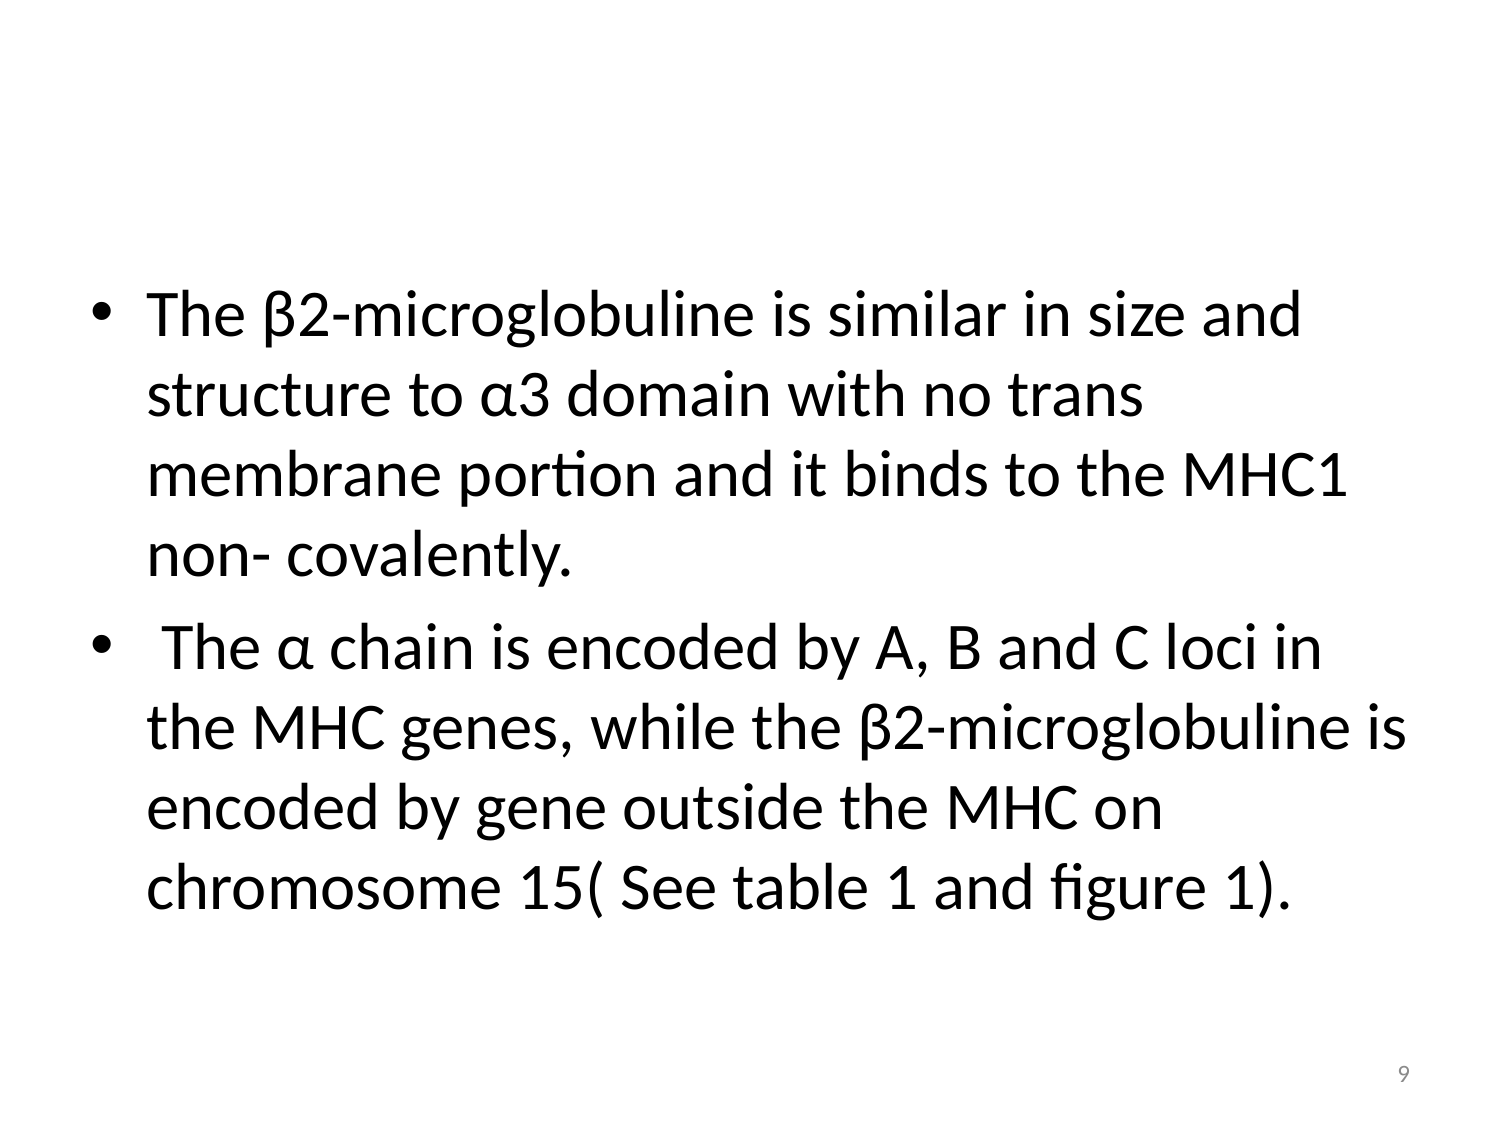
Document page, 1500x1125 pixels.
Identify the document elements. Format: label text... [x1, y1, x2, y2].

list The β2-microglobuline is similar in size and structure to α3 domain with no trans membrane portion and it binds to the MHC1 non- covalently. The α chain is encoded by A, B and C loci in the MHC genes, while the β2-microglobuline is encoded by gene outside the MHC on chromosome 15( See table 1 and figure 1). [75, 262, 1425, 1005]
slide_number 9 [1074, 1042, 1425, 1103]
